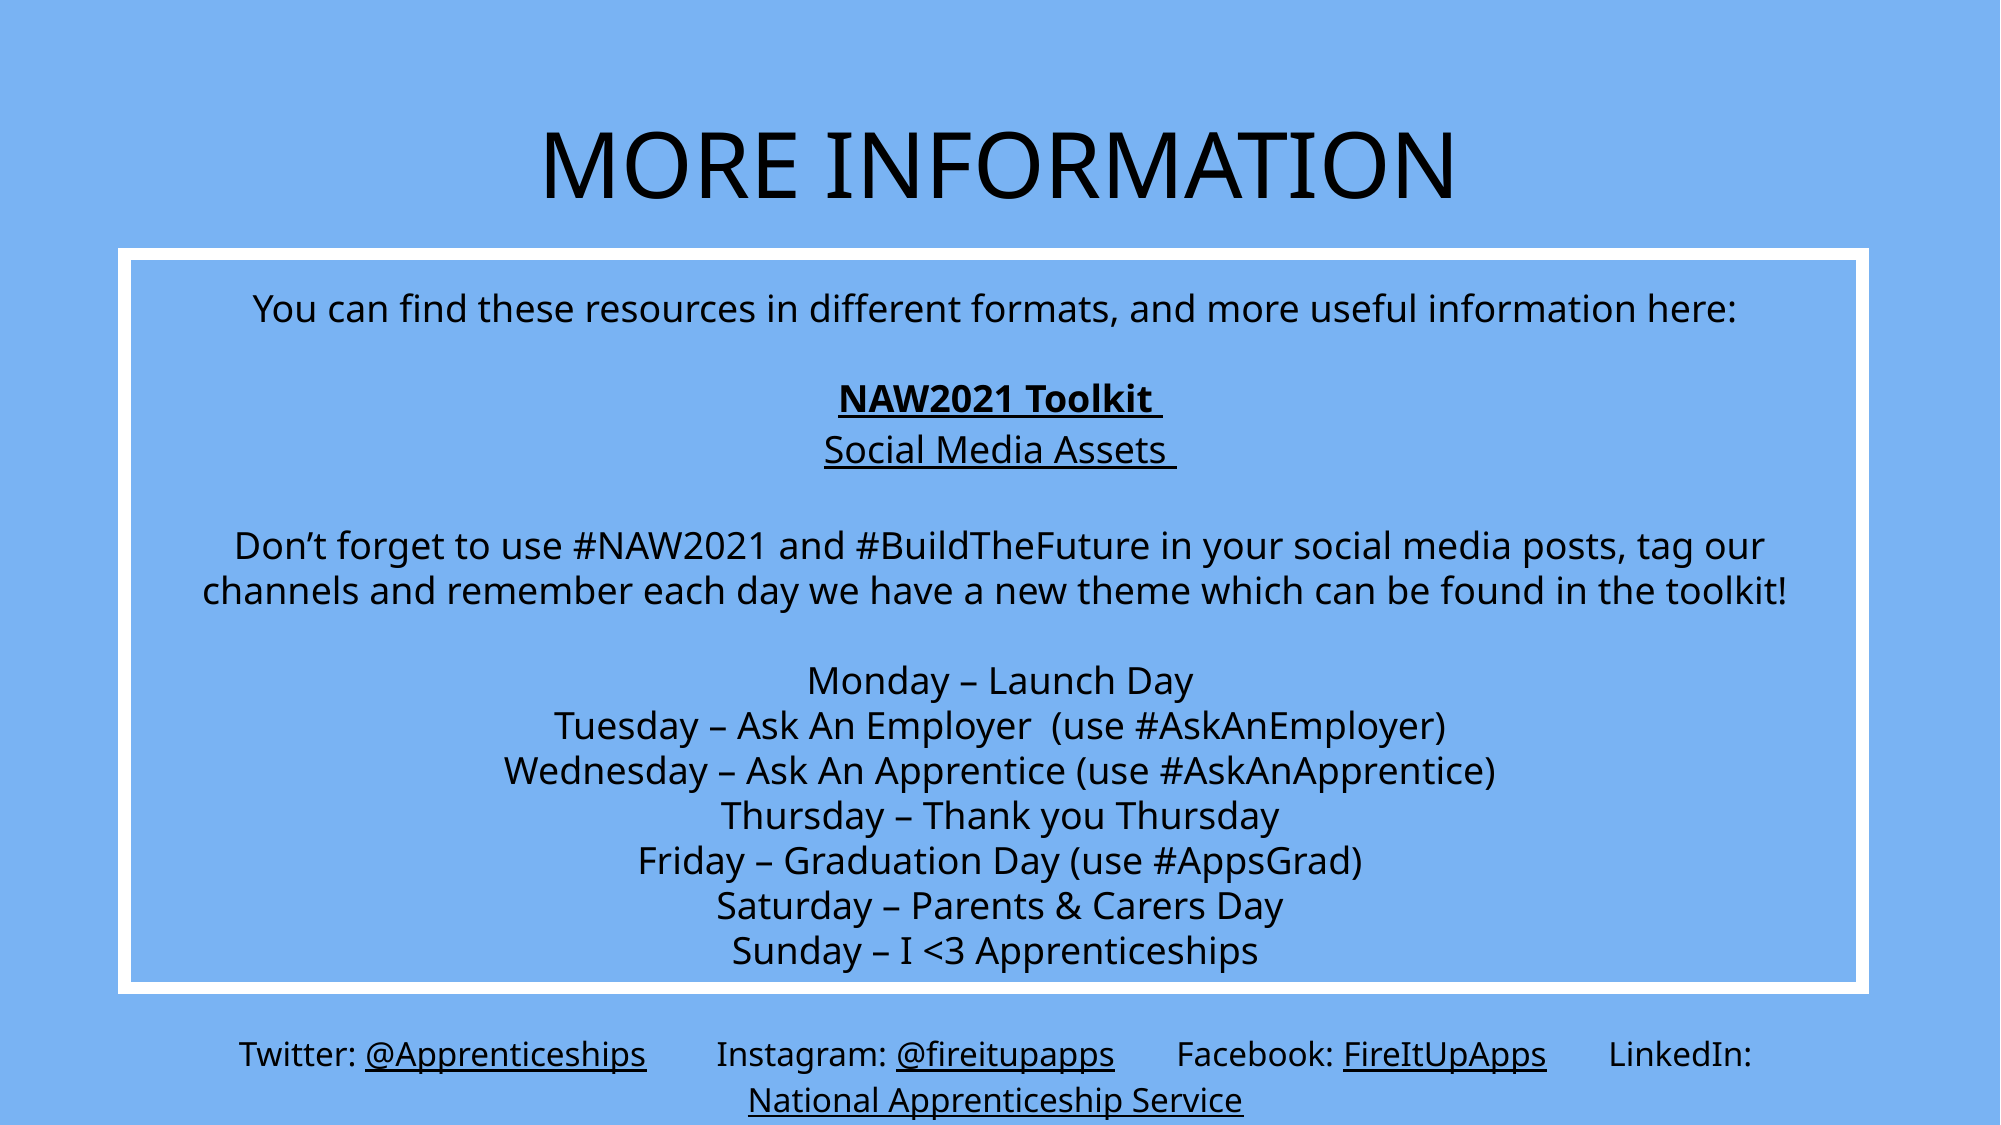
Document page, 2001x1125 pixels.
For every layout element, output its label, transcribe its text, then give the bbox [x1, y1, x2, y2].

title MORE INFORMATION [137, 59, 1863, 253]
text_box [124, 253, 1863, 989]
text_box Twitter: @Apprenticeships Instagram: @fireitupapps Facebook: FireItUpApps LinkedIn: National Apprenticeship Service [0, 1026, 2000, 1125]
